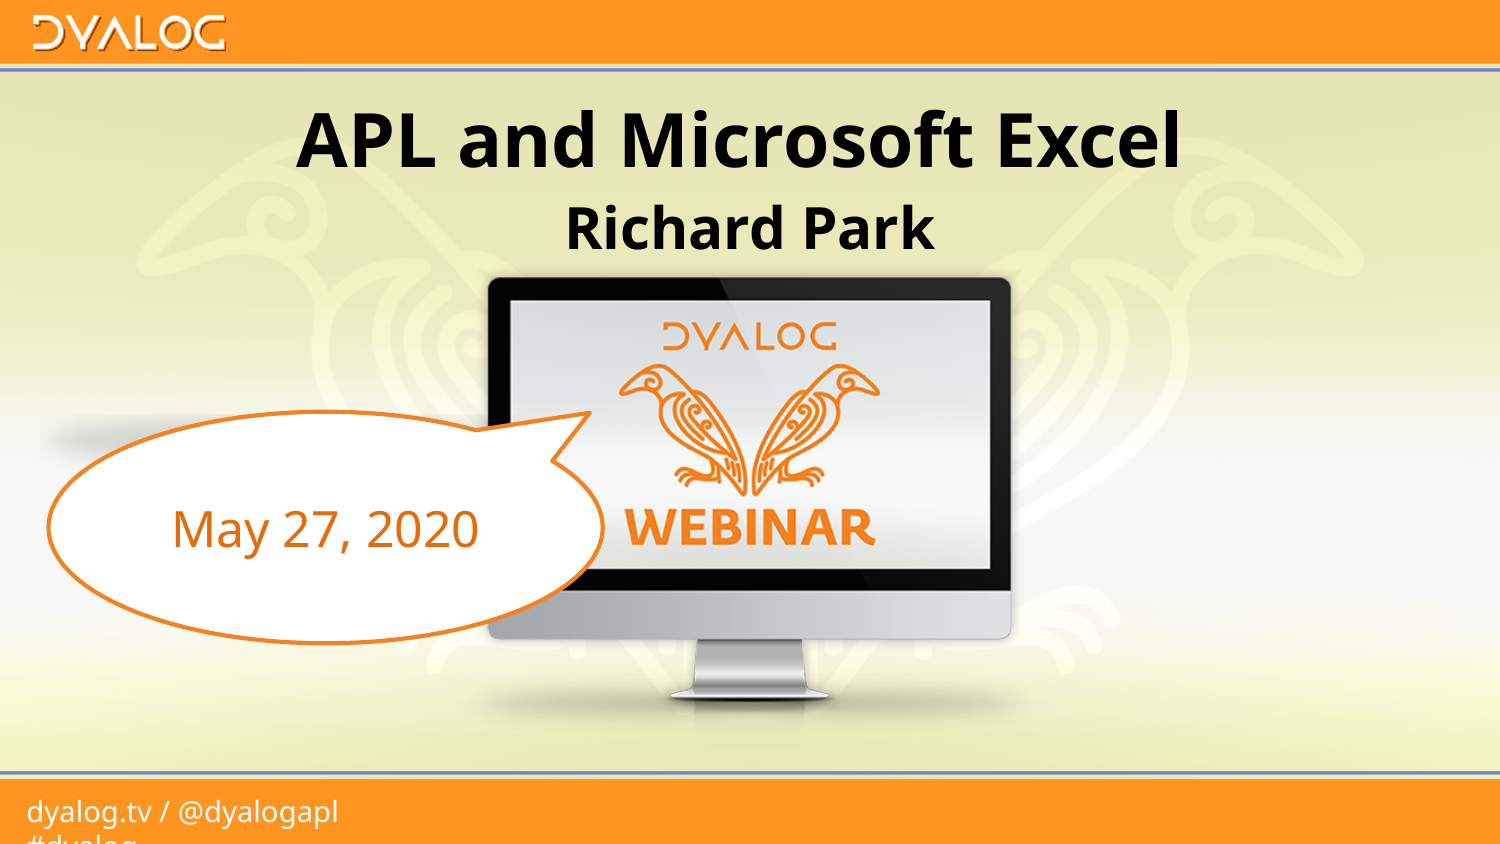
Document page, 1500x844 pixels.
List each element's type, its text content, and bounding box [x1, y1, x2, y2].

text_box May 27, 2020 [46, 409, 457, 646]
picture [0, 265, 1500, 844]
list Richard Park [0, 185, 1500, 267]
picture [0, 0, 1500, 74]
title APL and Microsoft Excel [0, 74, 1500, 185]
